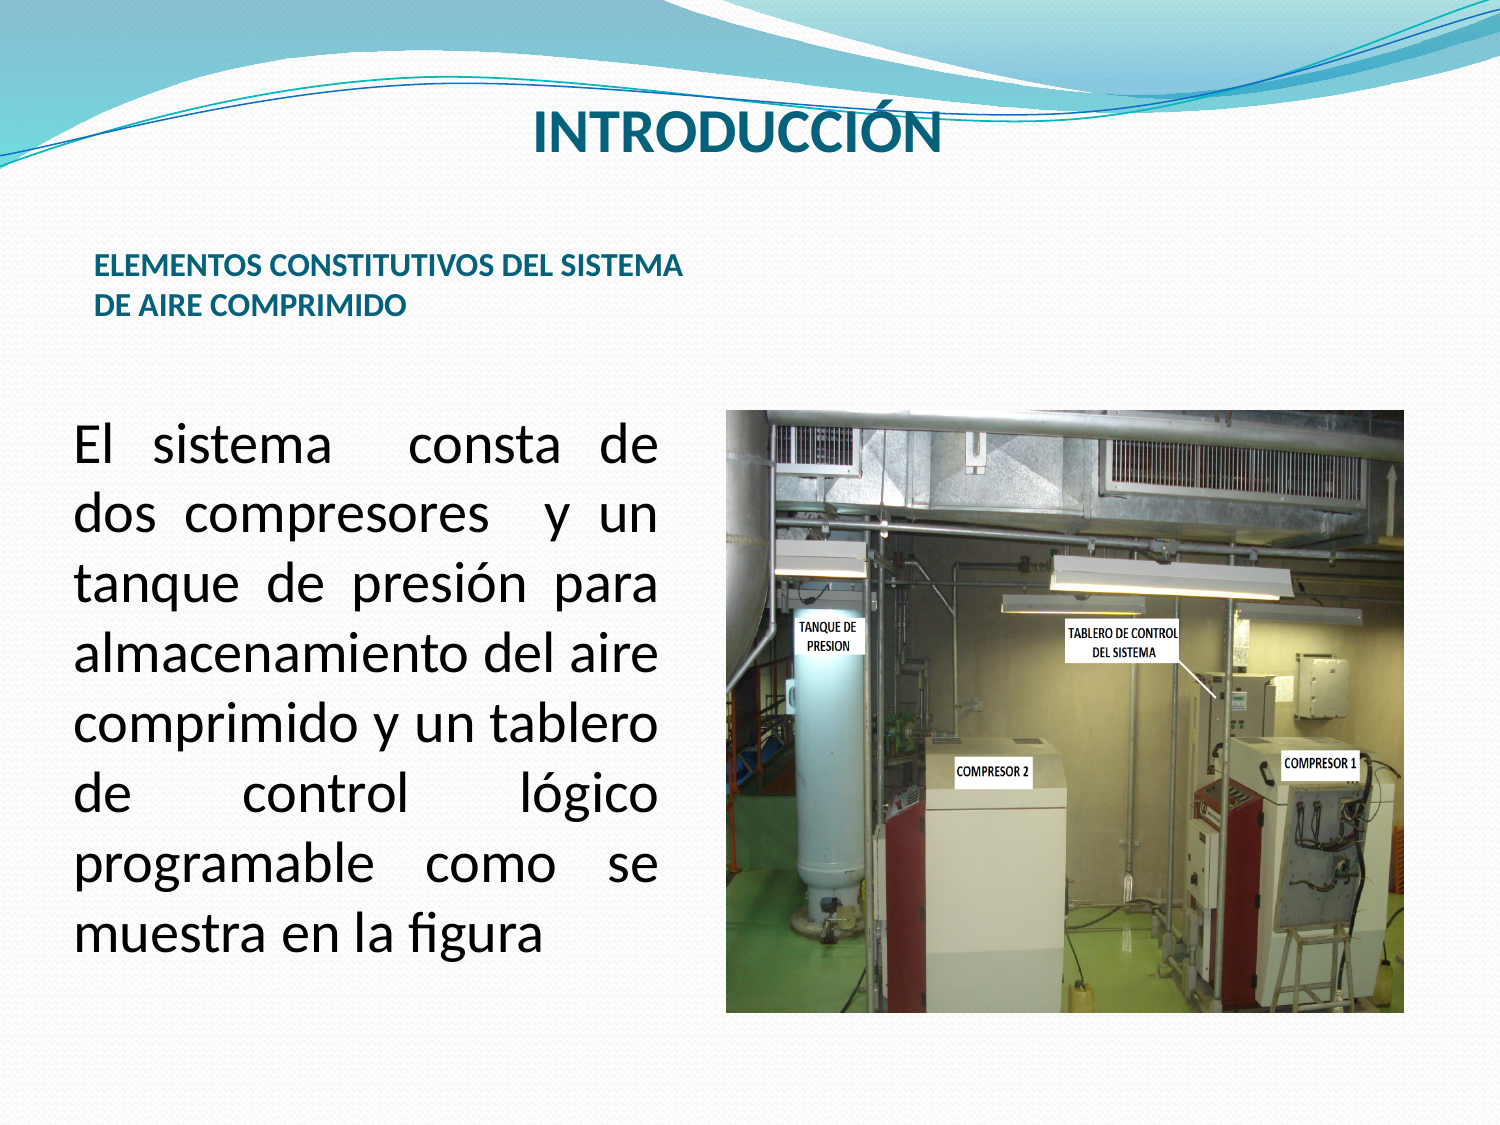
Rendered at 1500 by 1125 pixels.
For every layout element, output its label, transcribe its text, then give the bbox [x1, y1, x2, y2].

text_box INTRODUCCIÓN [93, 81, 1383, 200]
picture [726, 409, 1405, 1013]
list El sistema consta de dos compresores y un tanque de presión para almacenamiento del aire comprimido y un tablero de control lógico programable como se muestra en la figura [58, 397, 675, 1090]
title ELEMENTOS CONSTITUTIVOS DEL SISTEMA DE AIRE COMPRIMIDO [93, 234, 1437, 354]
